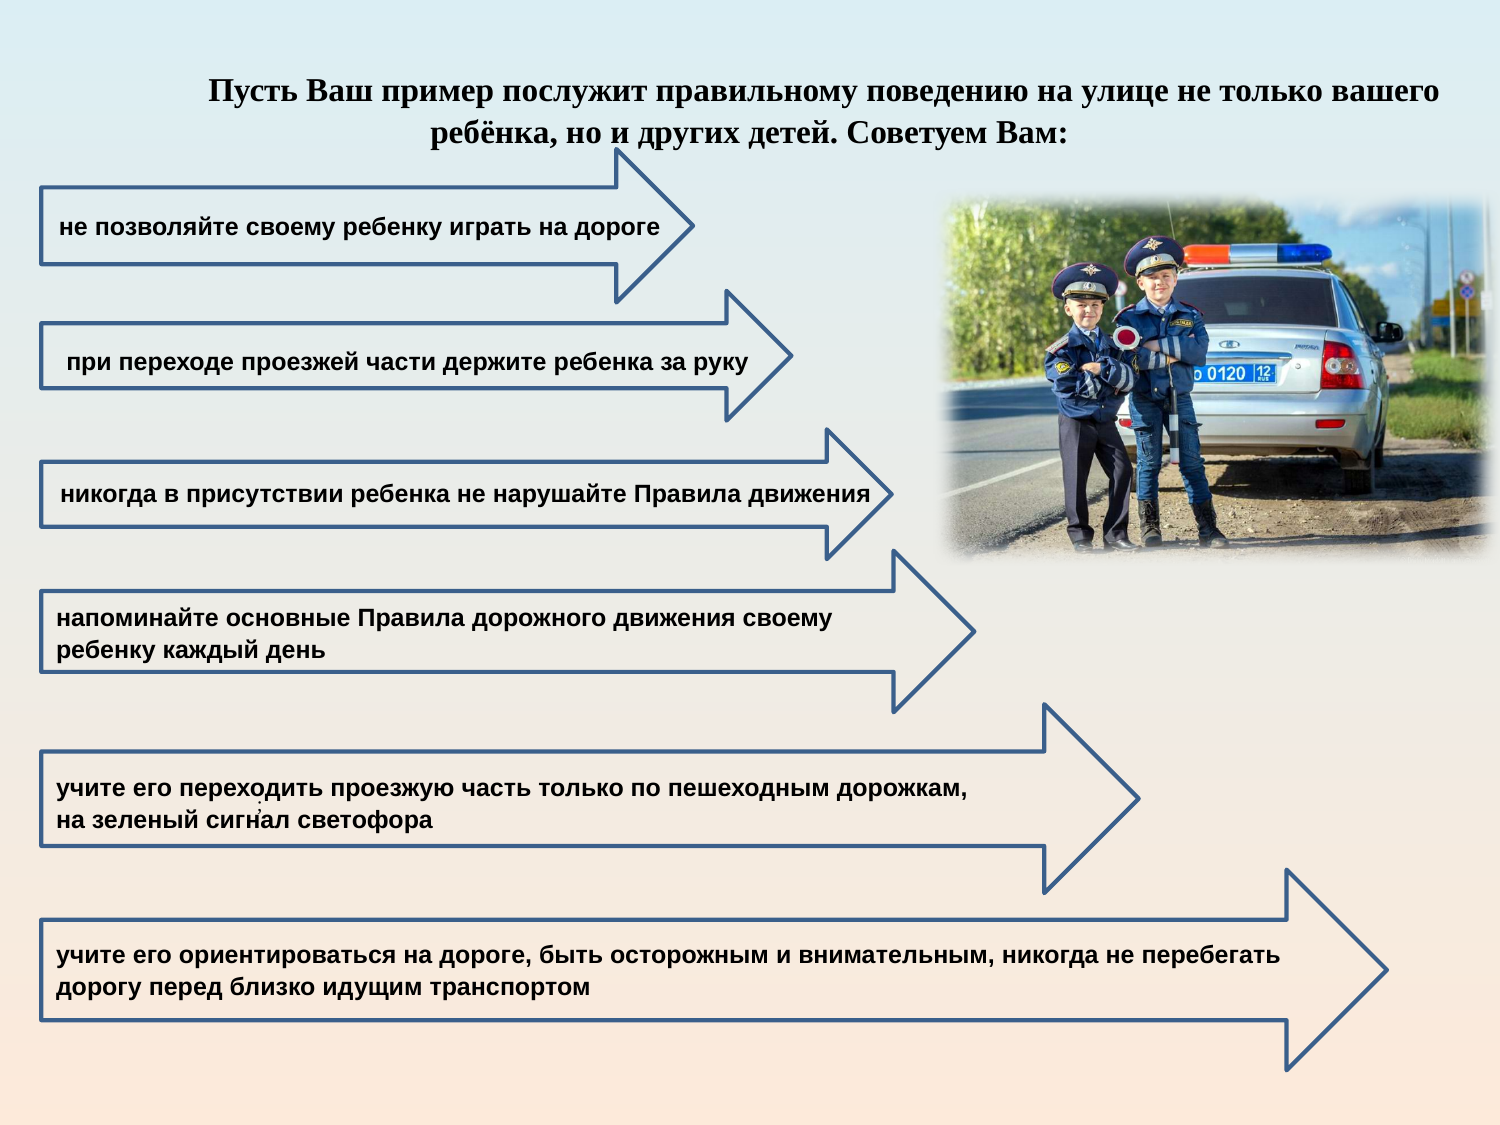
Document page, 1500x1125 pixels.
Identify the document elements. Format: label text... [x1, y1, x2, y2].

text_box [41, 290, 792, 421]
text_box Пусть Ваш пример послужит правильному поведению на улице не только вашего ребёнка, но и других детей. Советуем Вам: [23, 30, 1477, 185]
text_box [41, 148, 694, 289]
picture [932, 188, 1500, 567]
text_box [40, 703, 1152, 868]
text_box напоминайте основные Правила дорожного движения своему ребенку каждый день [39, 552, 977, 702]
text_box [40, 429, 892, 560]
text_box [41, 869, 1412, 1071]
